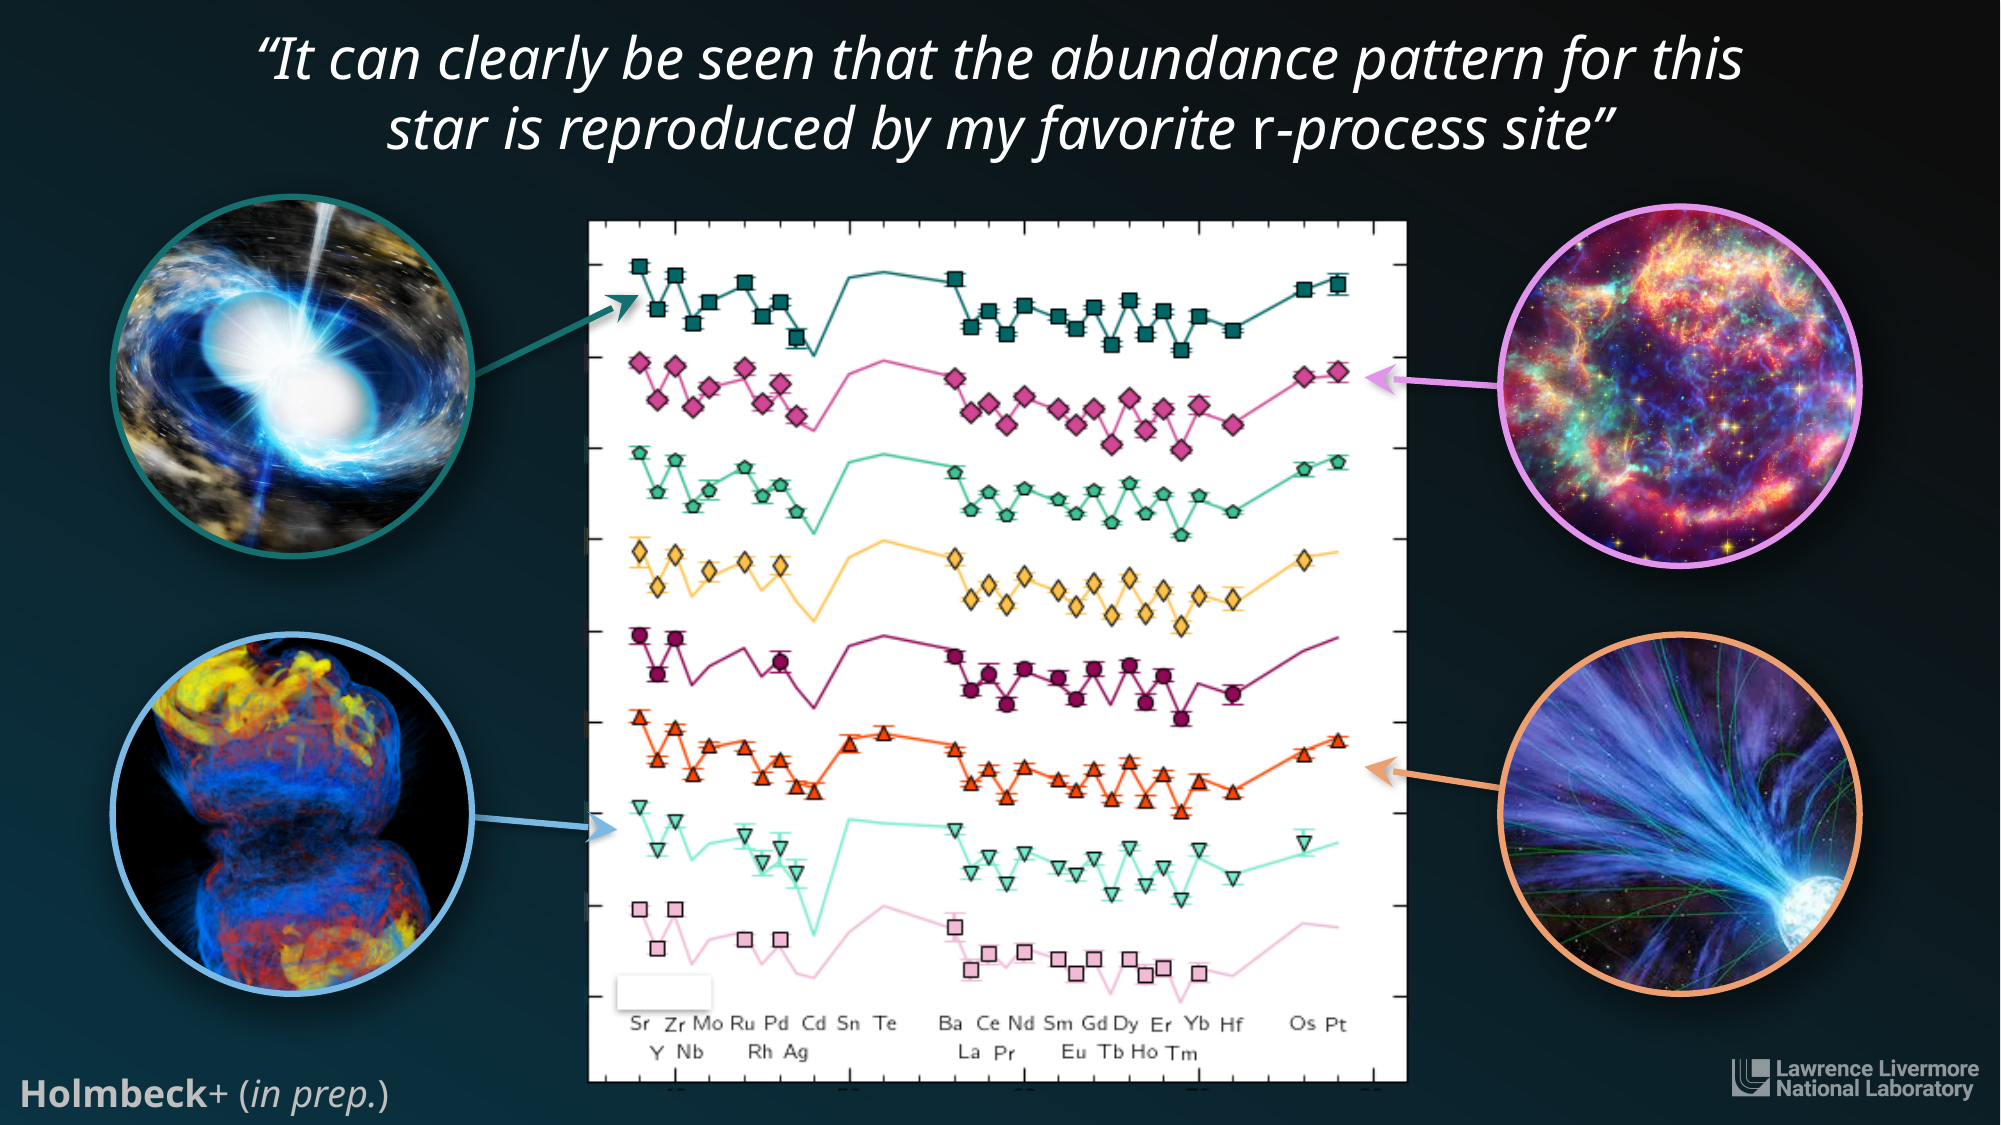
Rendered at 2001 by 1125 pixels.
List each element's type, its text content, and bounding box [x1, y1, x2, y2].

text_box [112, 196, 473, 557]
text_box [1364, 377, 1501, 387]
text_box “It can clearly be seen that the abundance pattern for this star is reproduced by my favorite r-process site” [238, 14, 1762, 151]
text_box [1499, 634, 1861, 995]
picture [1732, 1059, 1979, 1101]
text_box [471, 816, 618, 830]
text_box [584, 202, 1416, 1091]
text_box [112, 633, 473, 995]
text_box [1364, 766, 1551, 796]
text_box [1500, 205, 1861, 567]
text_box Holmbeck+ (in prep.) [10, 1060, 580, 1124]
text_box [471, 295, 639, 377]
